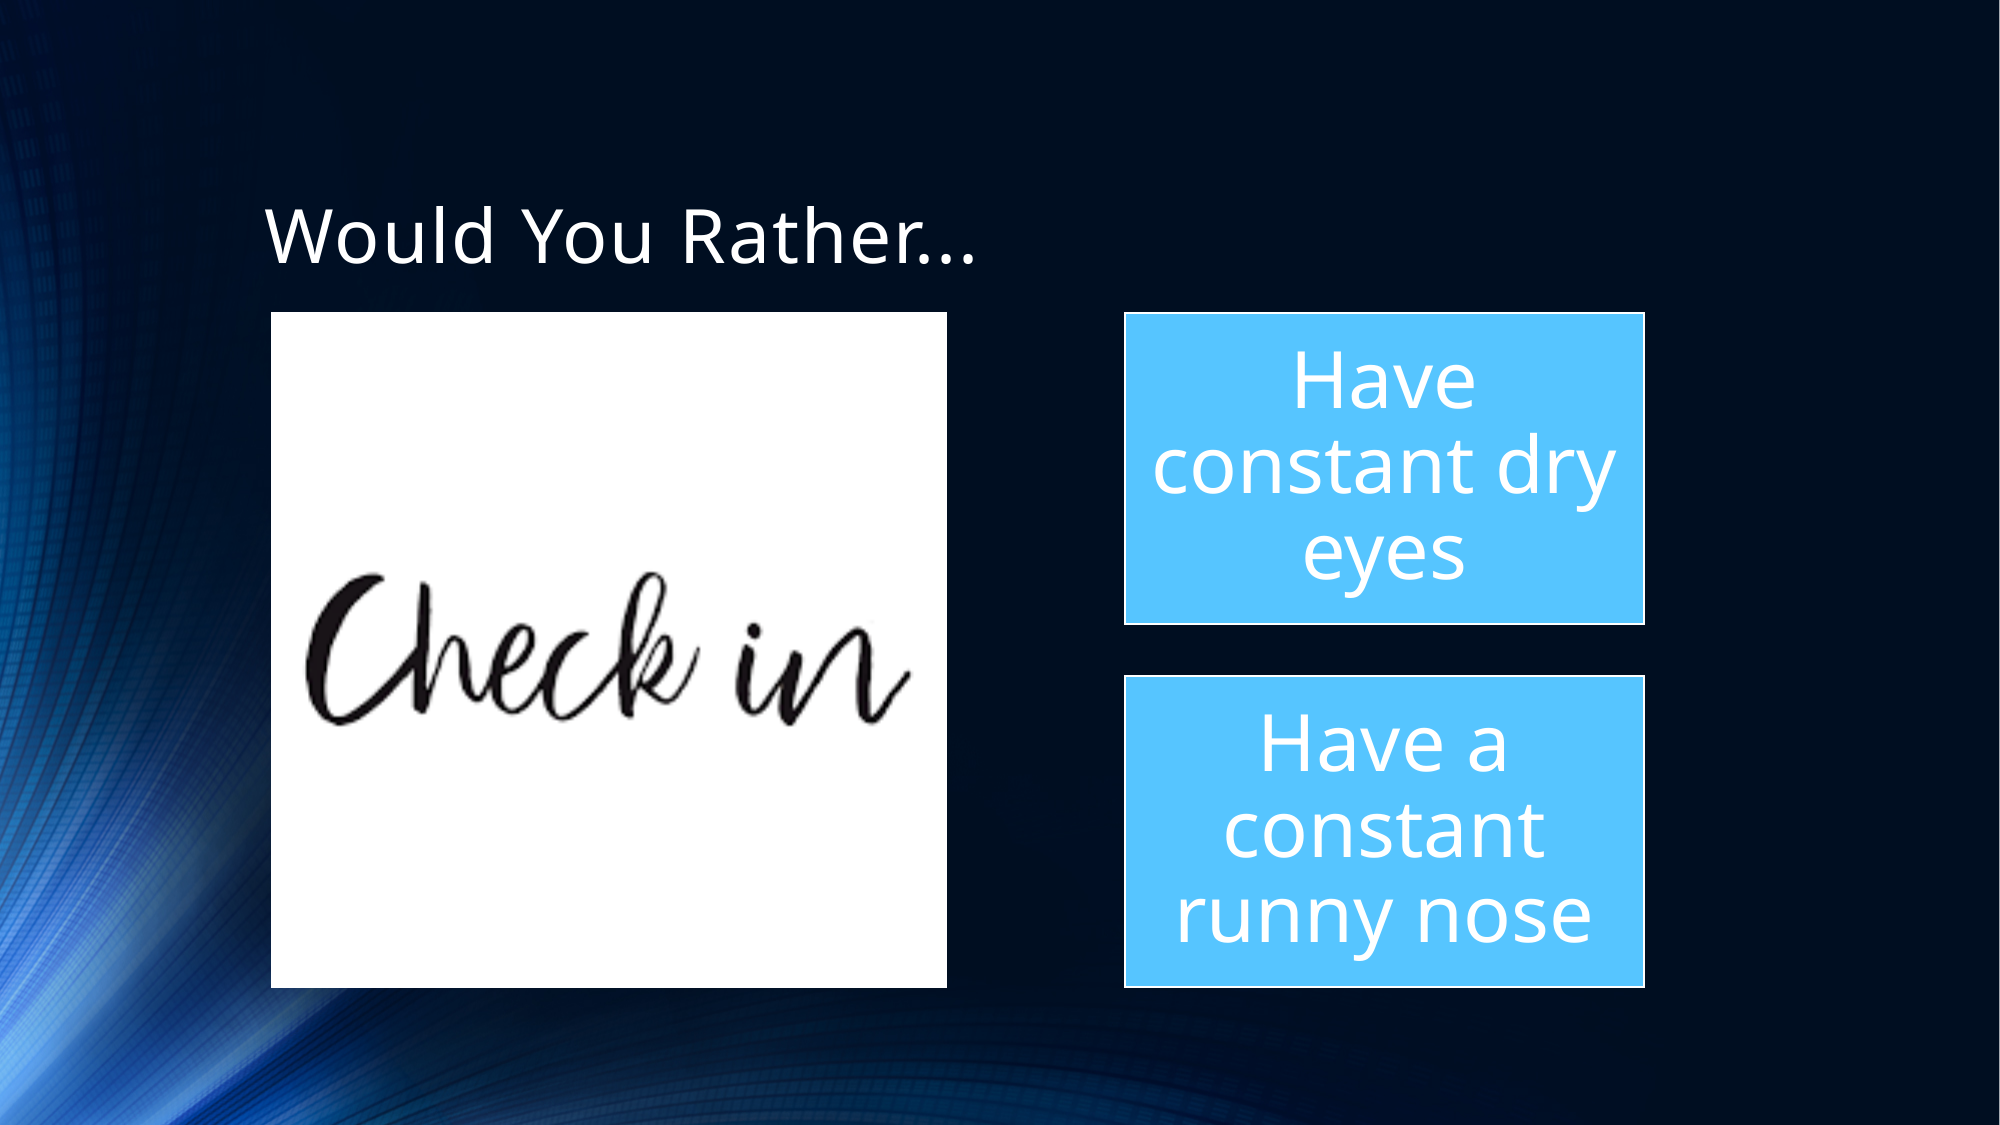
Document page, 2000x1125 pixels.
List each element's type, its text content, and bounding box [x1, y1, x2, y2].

title Would You Rather... [249, 62, 1750, 288]
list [1021, 312, 1747, 988]
picture [0, 0, 2000, 1125]
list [271, 312, 947, 988]
